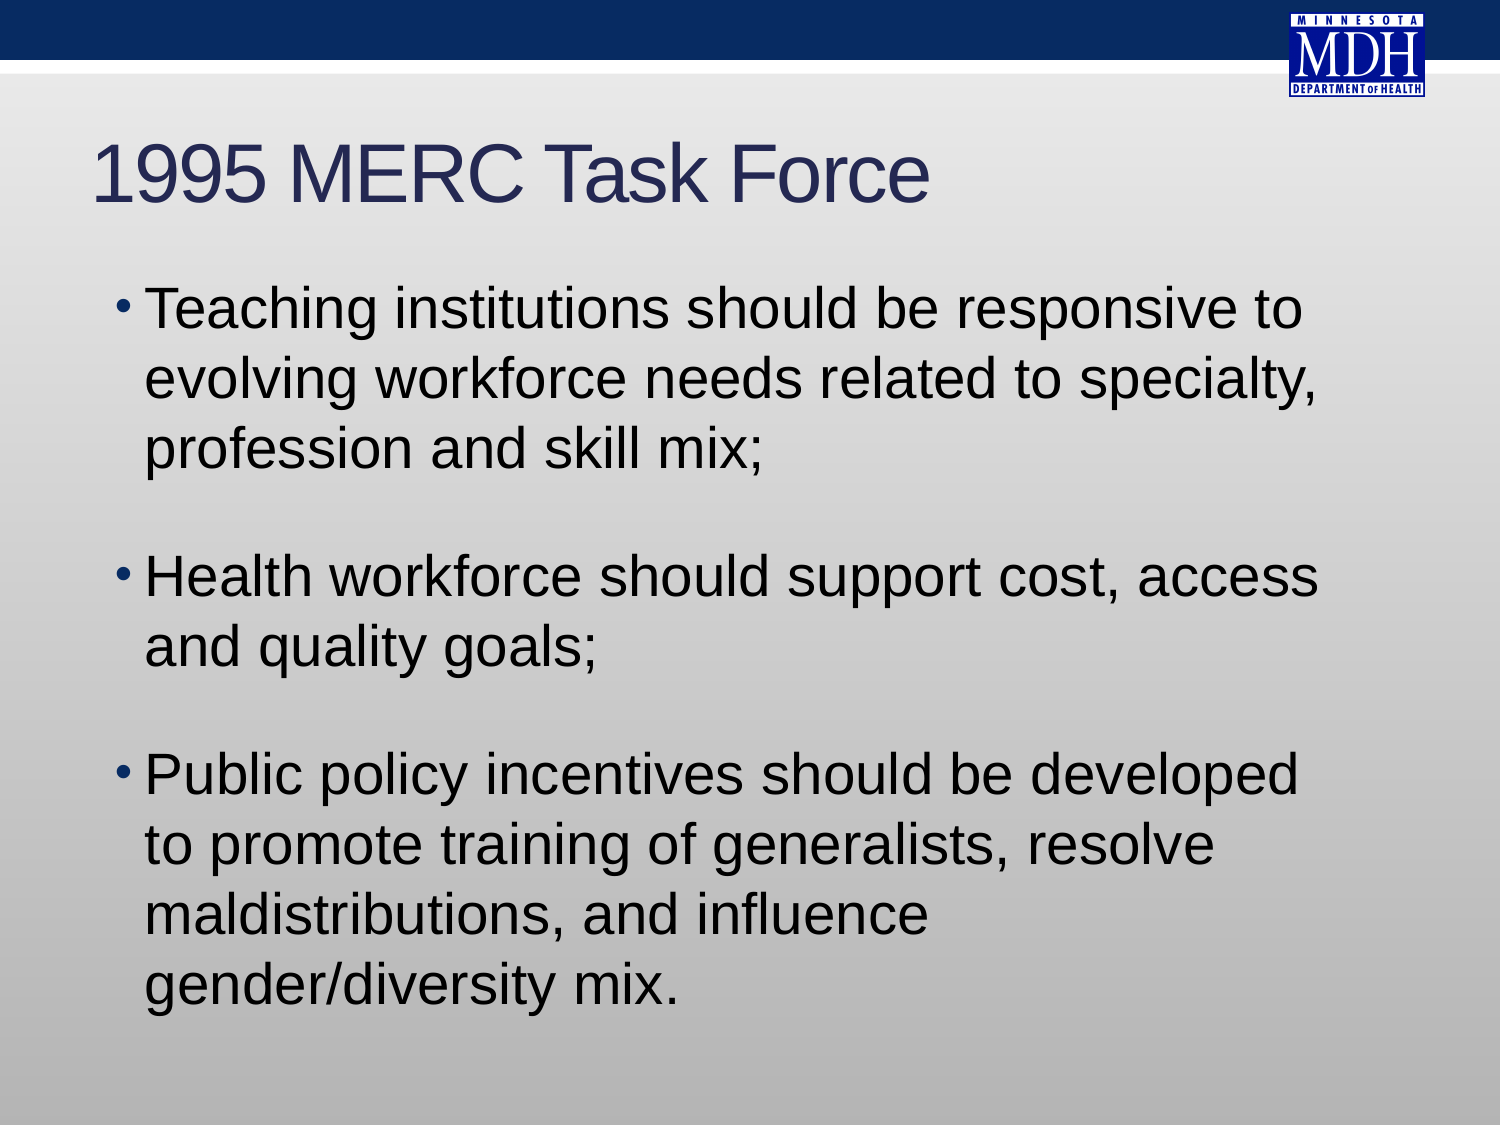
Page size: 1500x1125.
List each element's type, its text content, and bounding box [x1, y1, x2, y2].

picture [1289, 12, 1425, 87]
title 1995 MERC Task Force [75, 87, 1425, 250]
list Teaching institutions should be responsive to evolving workforce needs related to specialty, profession and skill mix; Health workforce should support cost, access and quality goals; Public policy incentives should be developed to promote training of generalists, resolve maldistributions, and influence gender/diversity mix. [99, 262, 1351, 1038]
